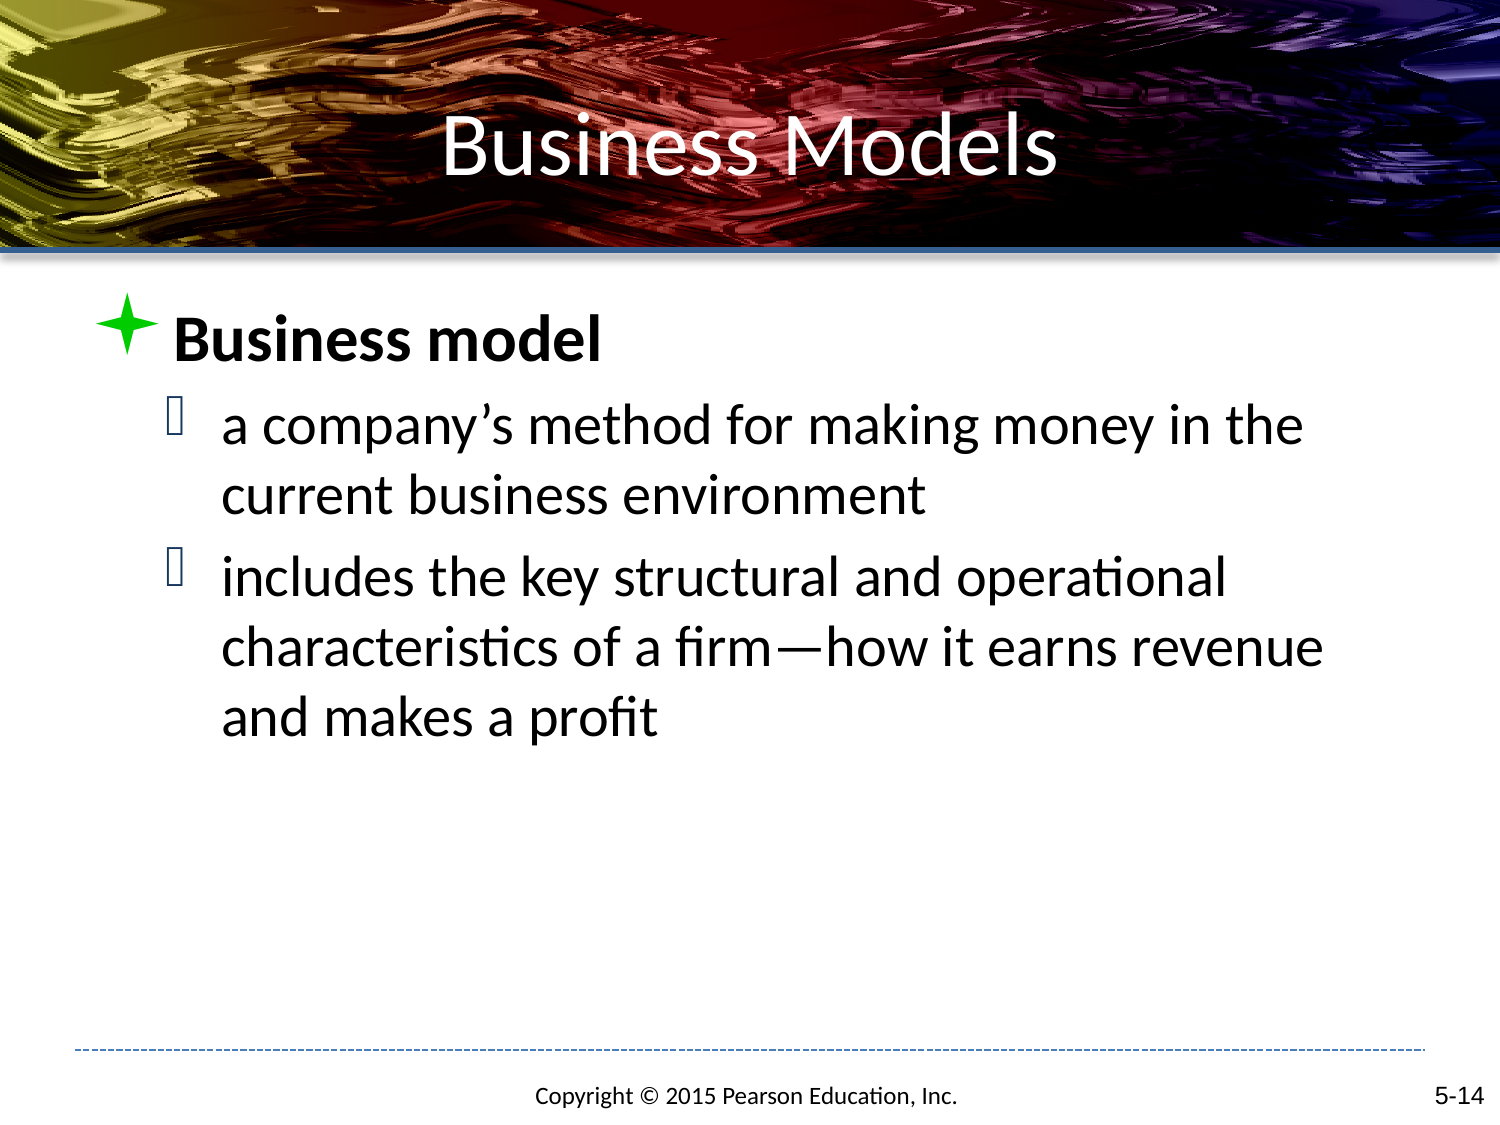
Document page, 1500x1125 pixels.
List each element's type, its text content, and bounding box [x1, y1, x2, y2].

footer Copyright © 2015 Pearson Education, Inc. [506, 1065, 994, 1125]
list Business model a company’s method for making money in the current business environment includes the key structural and operational characteristics of a firm—how it earns revenue and makes a profit [75, 287, 1425, 1030]
slide_number 5-14 [1149, 1064, 1500, 1125]
picture [0, 0, 1500, 247]
title Business Models [75, 45, 1425, 233]
